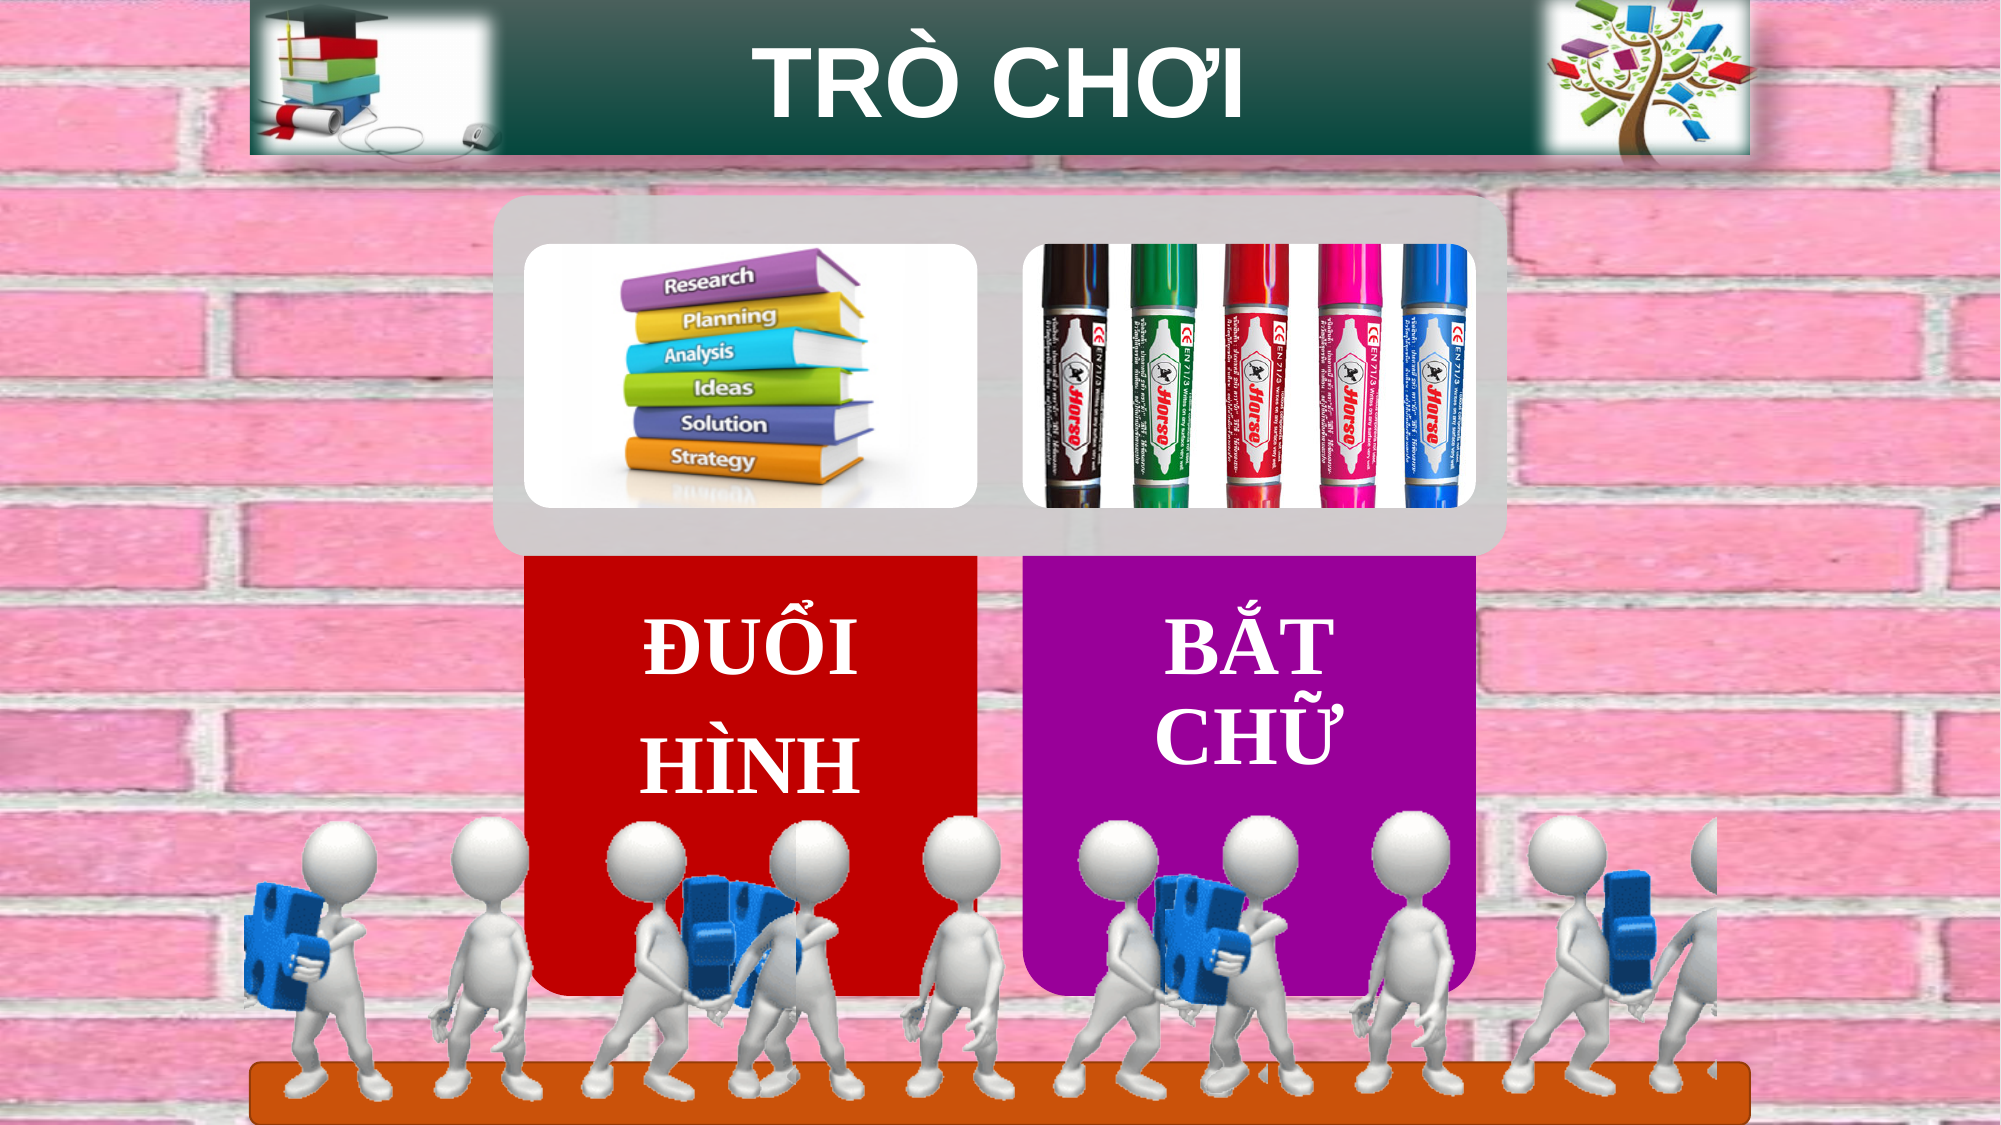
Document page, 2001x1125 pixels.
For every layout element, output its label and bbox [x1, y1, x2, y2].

text_box [493, 195, 1507, 716]
picture [0, 0, 2001, 1125]
